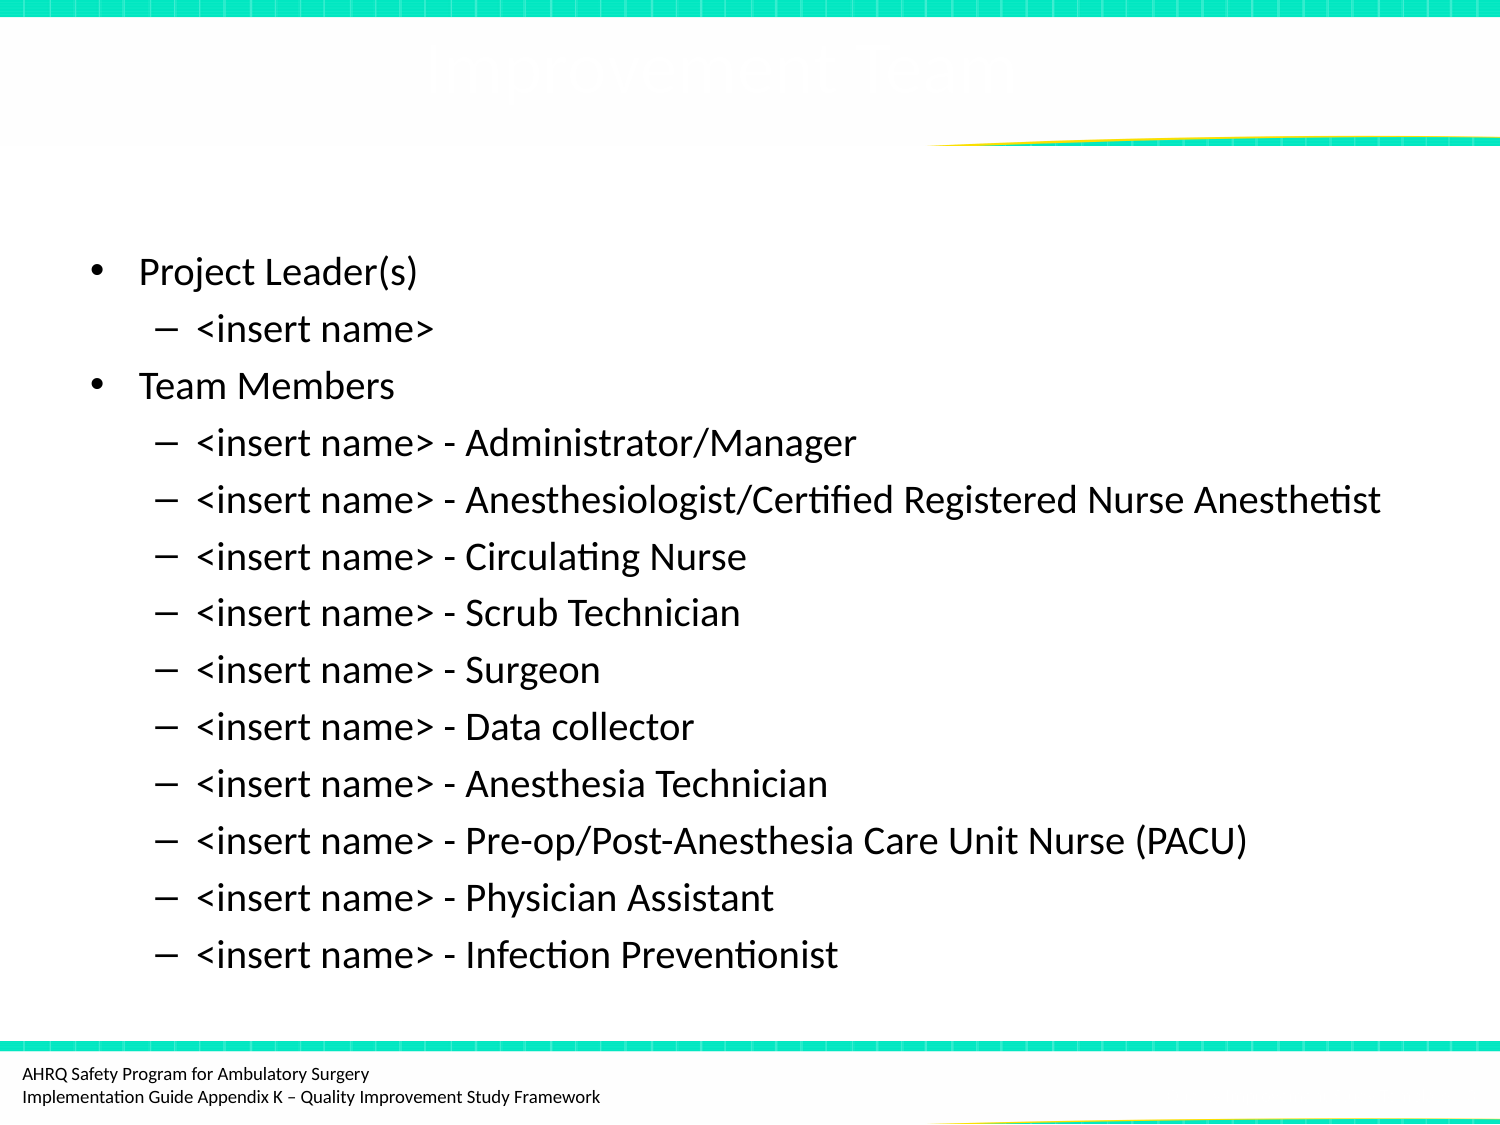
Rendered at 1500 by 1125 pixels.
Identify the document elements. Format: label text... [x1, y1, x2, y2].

picture [0, 0, 1500, 146]
picture [0, 1041, 1500, 1124]
title Improvement Team [75, 1, 1369, 138]
list Project Leader(s) <insert name> Team Members <insert name> - Administrator/Manager <insert name> - Anesthesiologist/Certified Registered Nurse Anesthetist <insert name> - Circulating Nurse <insert name> - Scrub Technician <insert name> - Surgeon <insert name> - Data collector <insert name> - Anesthesia Technician <insert name> - Pre-op/Post-Anesthesia Care Unit Nurse (PACU) <insert name> - Physician Assistant <insert name> - Infection Preventionist [75, 237, 1413, 1025]
